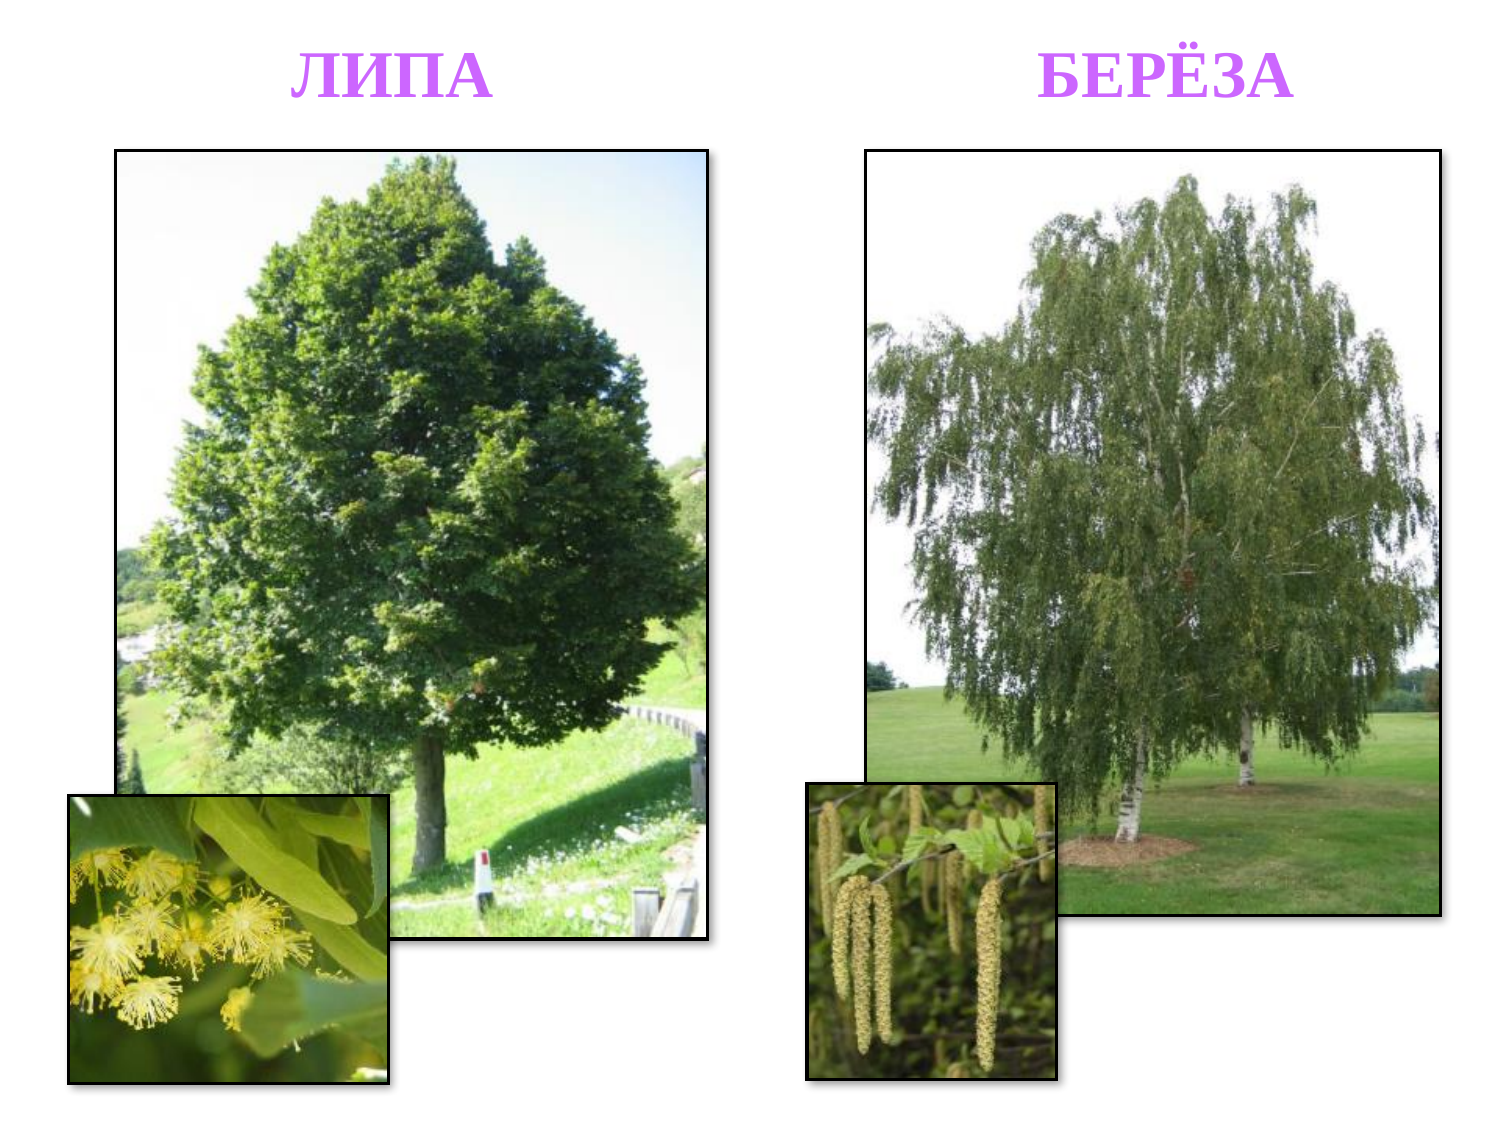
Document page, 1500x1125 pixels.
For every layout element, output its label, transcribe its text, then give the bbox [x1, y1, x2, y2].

text_box БЕРЁЗА [1022, 23, 1311, 119]
text_box ЛИПА [276, 23, 509, 119]
picture [808, 152, 1439, 1079]
picture [70, 152, 707, 1082]
